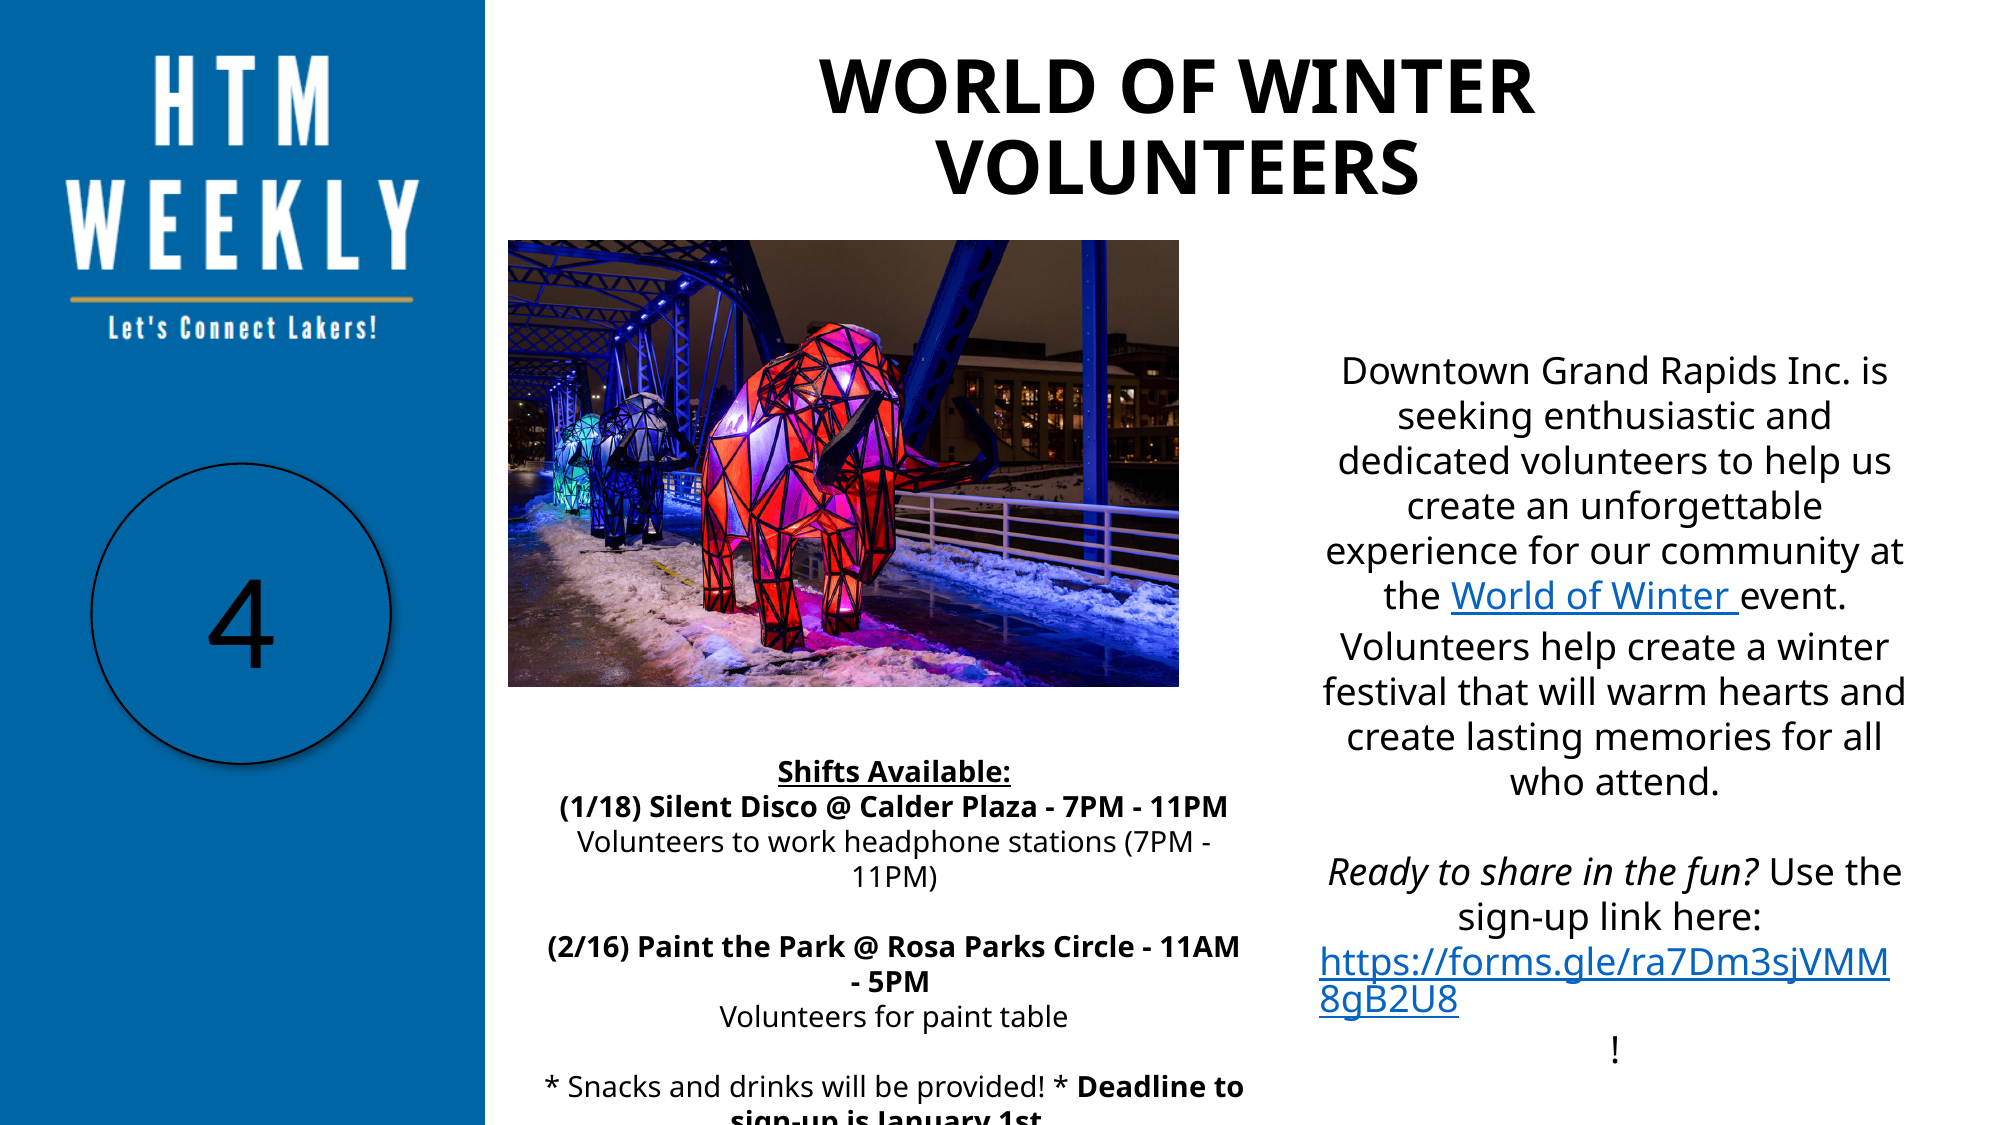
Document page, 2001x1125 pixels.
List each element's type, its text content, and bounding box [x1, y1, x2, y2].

text_box [0, 0, 485, 1125]
text_box WORLD OF WINTER VOLUNTEERS [557, 115, 1800, 219]
text_box 4 [90, 462, 392, 765]
text_box Downtown Grand Rapids Inc. is seeking enthusiastic and dedicated volunteers to help us create an unforgettable experience for our community at the World of Winter event. Volunteers help create a winter festival that will warm hearts and create lasting memories for all who attend. Ready to share in the fun? Use the sign-up link here: https://forms.gle/ra7Dm3sjVMM8gB2U8! [1304, 339, 1926, 1042]
picture [508, 240, 1179, 688]
text_box Shifts Available: (1/18) Silent Disco @ Calder Plaza - 7PM - 11PM Volunteers to work headphone stations (7PM - 11PM) (2/16) Paint the Park @ Rosa Parks Circle - 11AM - 5PM Volunteers for paint table * Snacks and drinks will be provided! * Deadline to sign-up is January 1st. [524, 746, 1265, 1125]
picture [2, 29, 483, 367]
